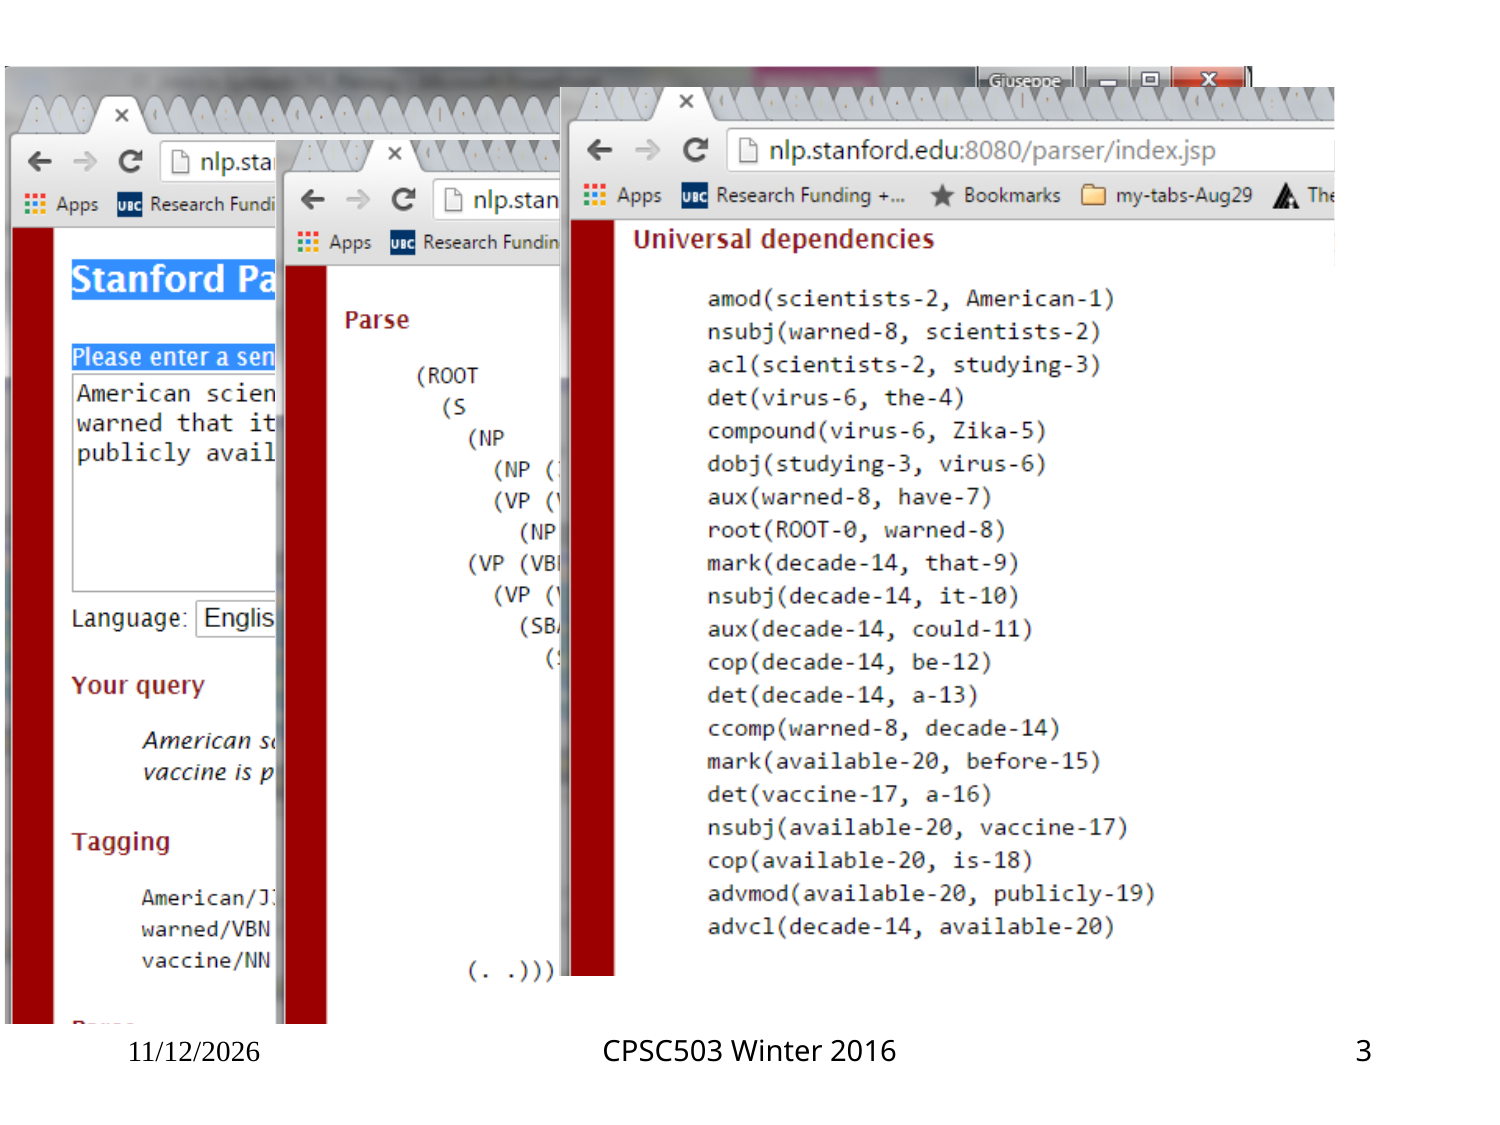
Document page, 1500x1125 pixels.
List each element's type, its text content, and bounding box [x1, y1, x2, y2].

slide_number 3 [1074, 1024, 1388, 1101]
footer CPSC503 Winter 2016 [512, 1033, 988, 1101]
picture [4, 66, 1335, 1024]
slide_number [112, 1031, 426, 1101]
